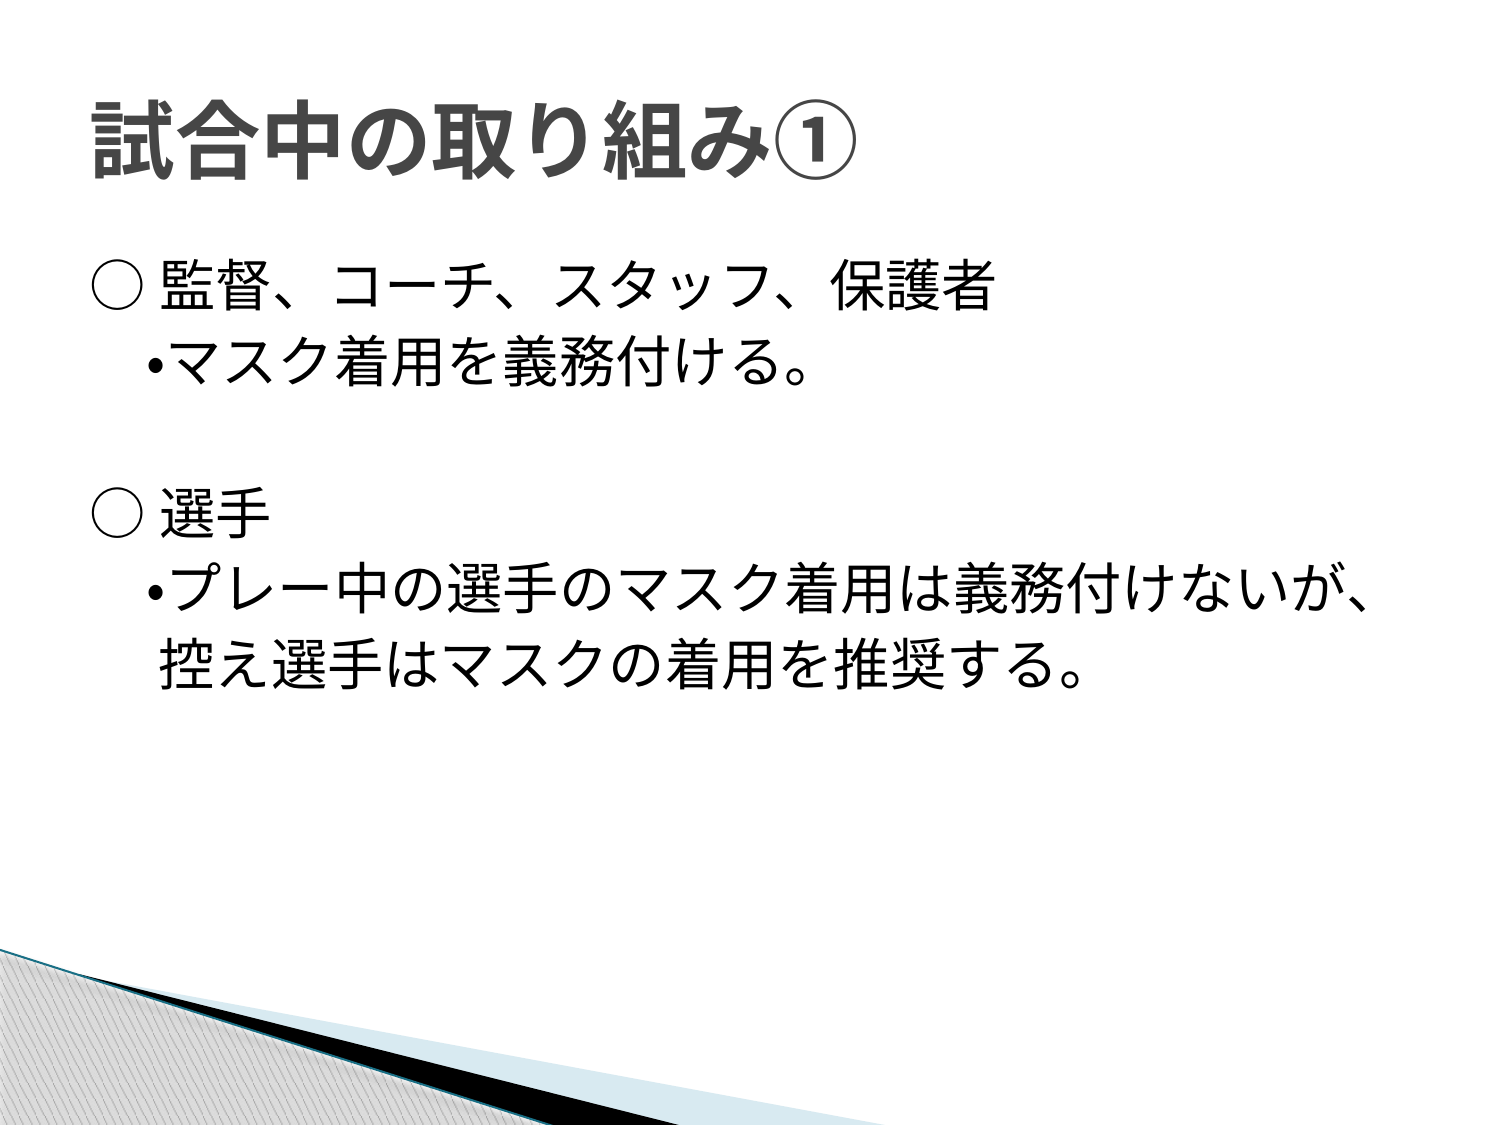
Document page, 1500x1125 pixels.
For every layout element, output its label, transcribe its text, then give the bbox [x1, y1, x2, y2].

title 試合中の取り組み① [75, 45, 1425, 233]
list ○監督、コーチ、スタッフ、保護者 ・マスク着用を義務付ける。 ○選手 ・プレー中の選手のマスク着用は義務付けないが、 控え選手はマスクの着用を推奨する。 [75, 243, 1425, 986]
